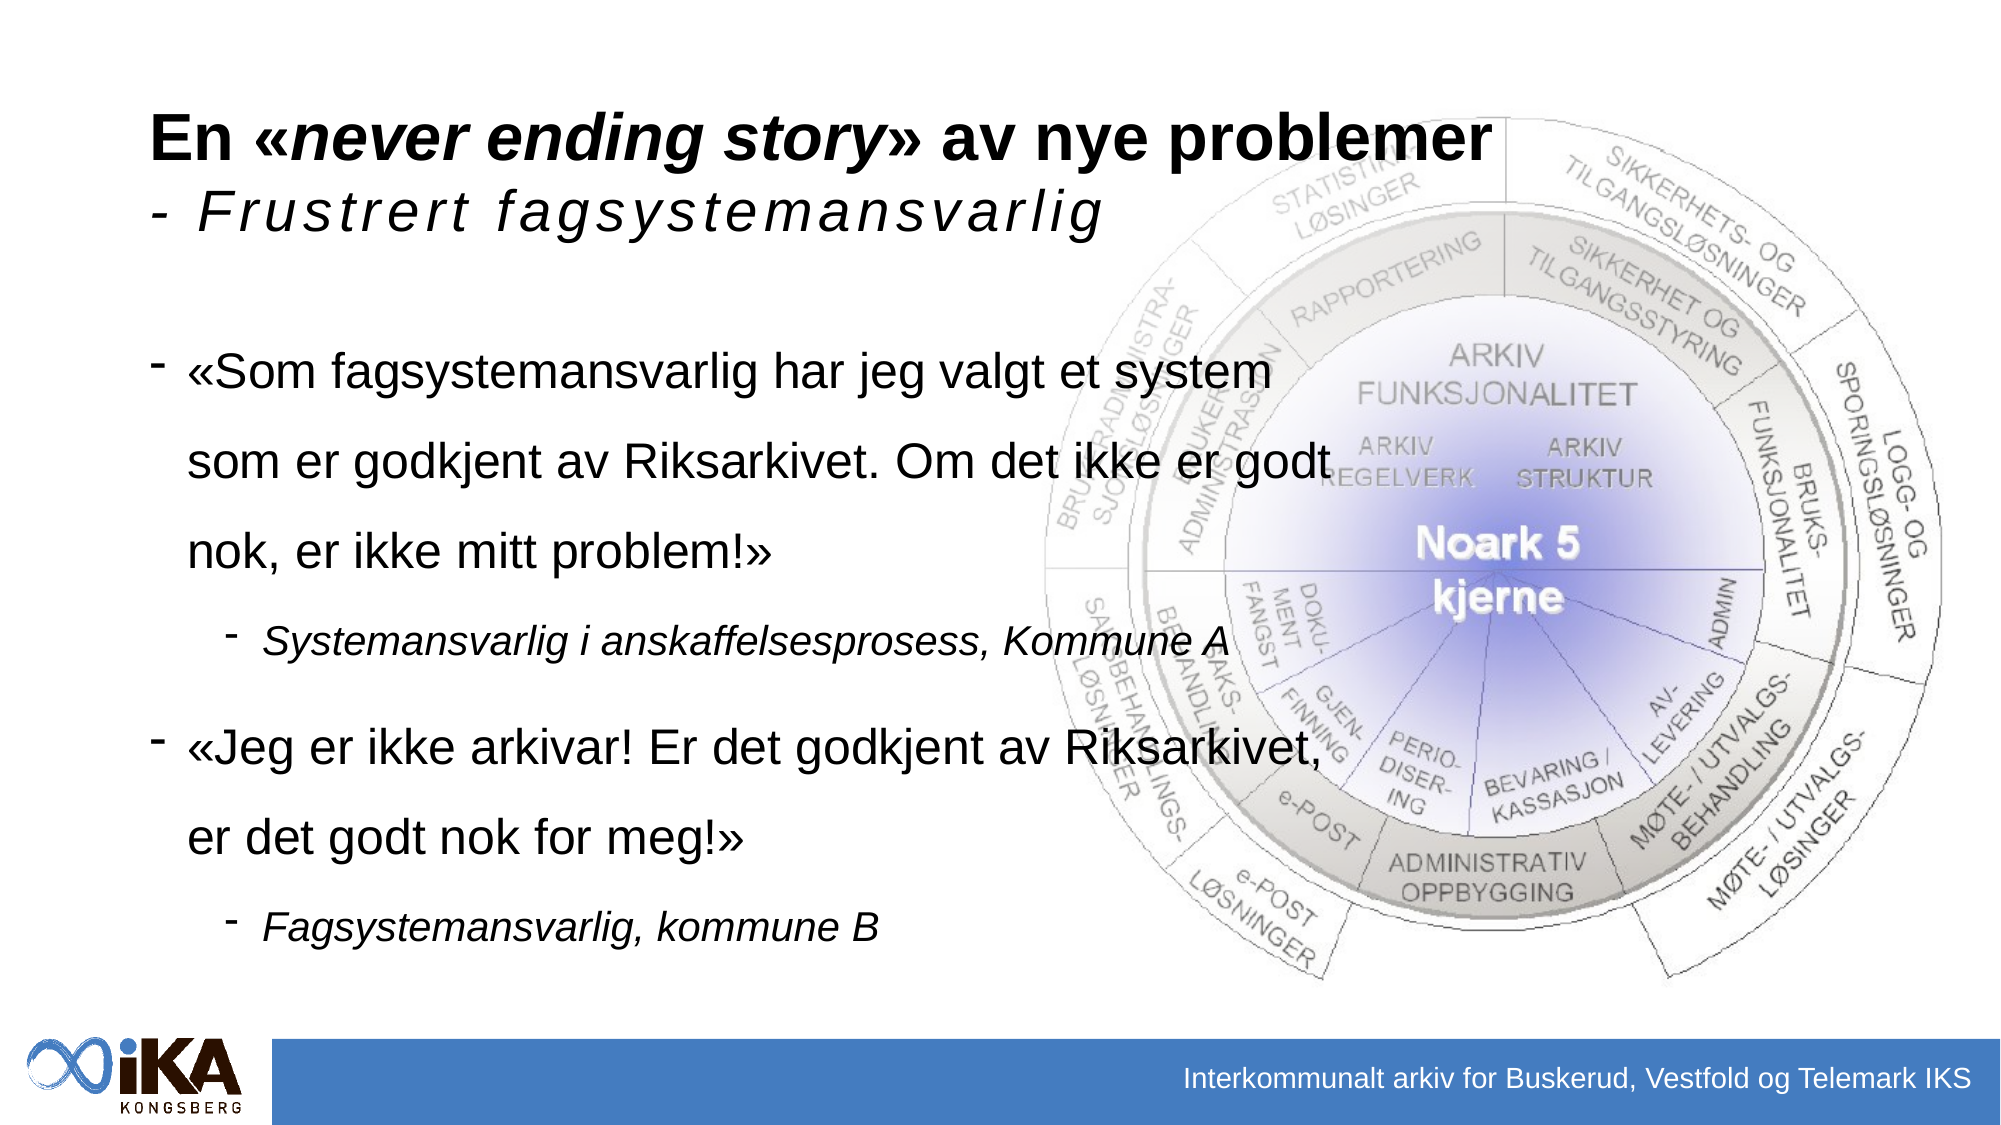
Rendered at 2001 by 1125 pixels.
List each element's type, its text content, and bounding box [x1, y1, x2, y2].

picture [26, 1036, 252, 1120]
picture [1008, 86, 2000, 1027]
text_box «Som fagsystemansvarlig har jeg valgt et system som er godkjent av Riksarkivet. Om det ikke er godt nok, er ikke mitt problem!» Systemansvarlig i anskaffelsesprosess, Kommune A «Jeg er ikke arkivar! Er det godkjent av Riksarkivet, er det godt nok for meg!» Fagsystemansvarlig, kommune B [134, 300, 1008, 978]
text_box En «never ending story» av nye problemer - Frustrert fagsystemansvarlig [134, 86, 1008, 266]
